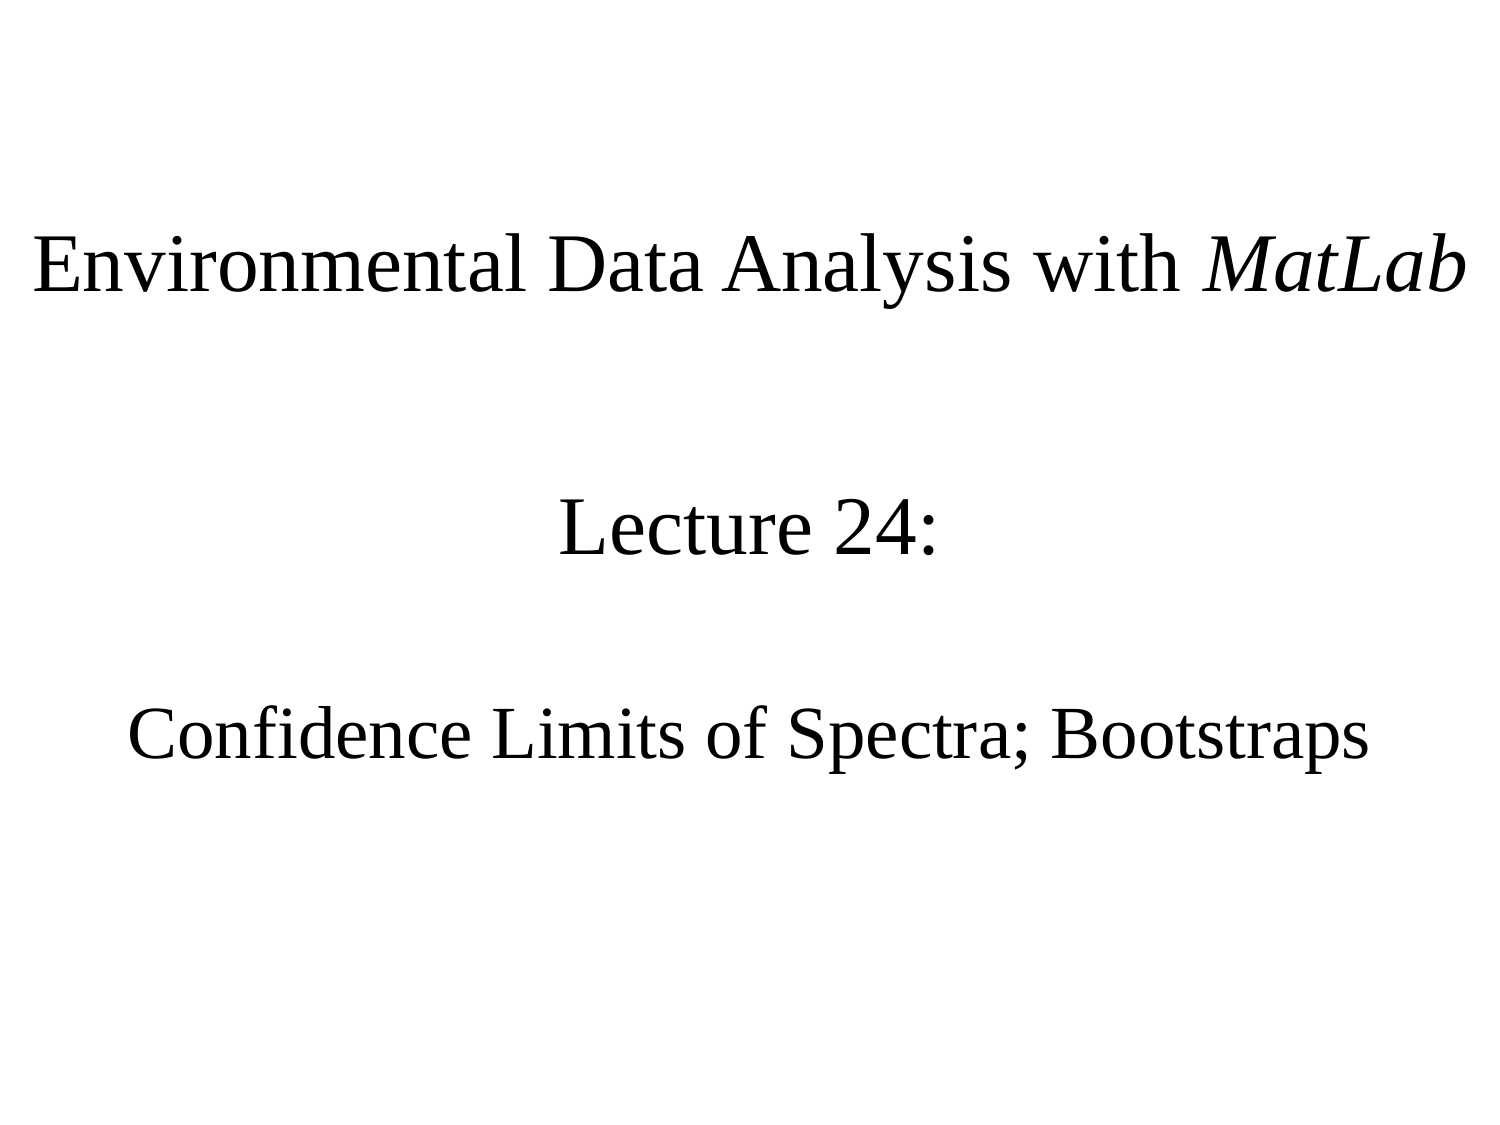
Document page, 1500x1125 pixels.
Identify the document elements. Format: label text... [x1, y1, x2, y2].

list Environmental Data Analysis with MatLab [0, 212, 1500, 363]
text_box Lecture 24: Confidence Limits of Spectra; Bootstraps [0, 474, 1500, 950]
